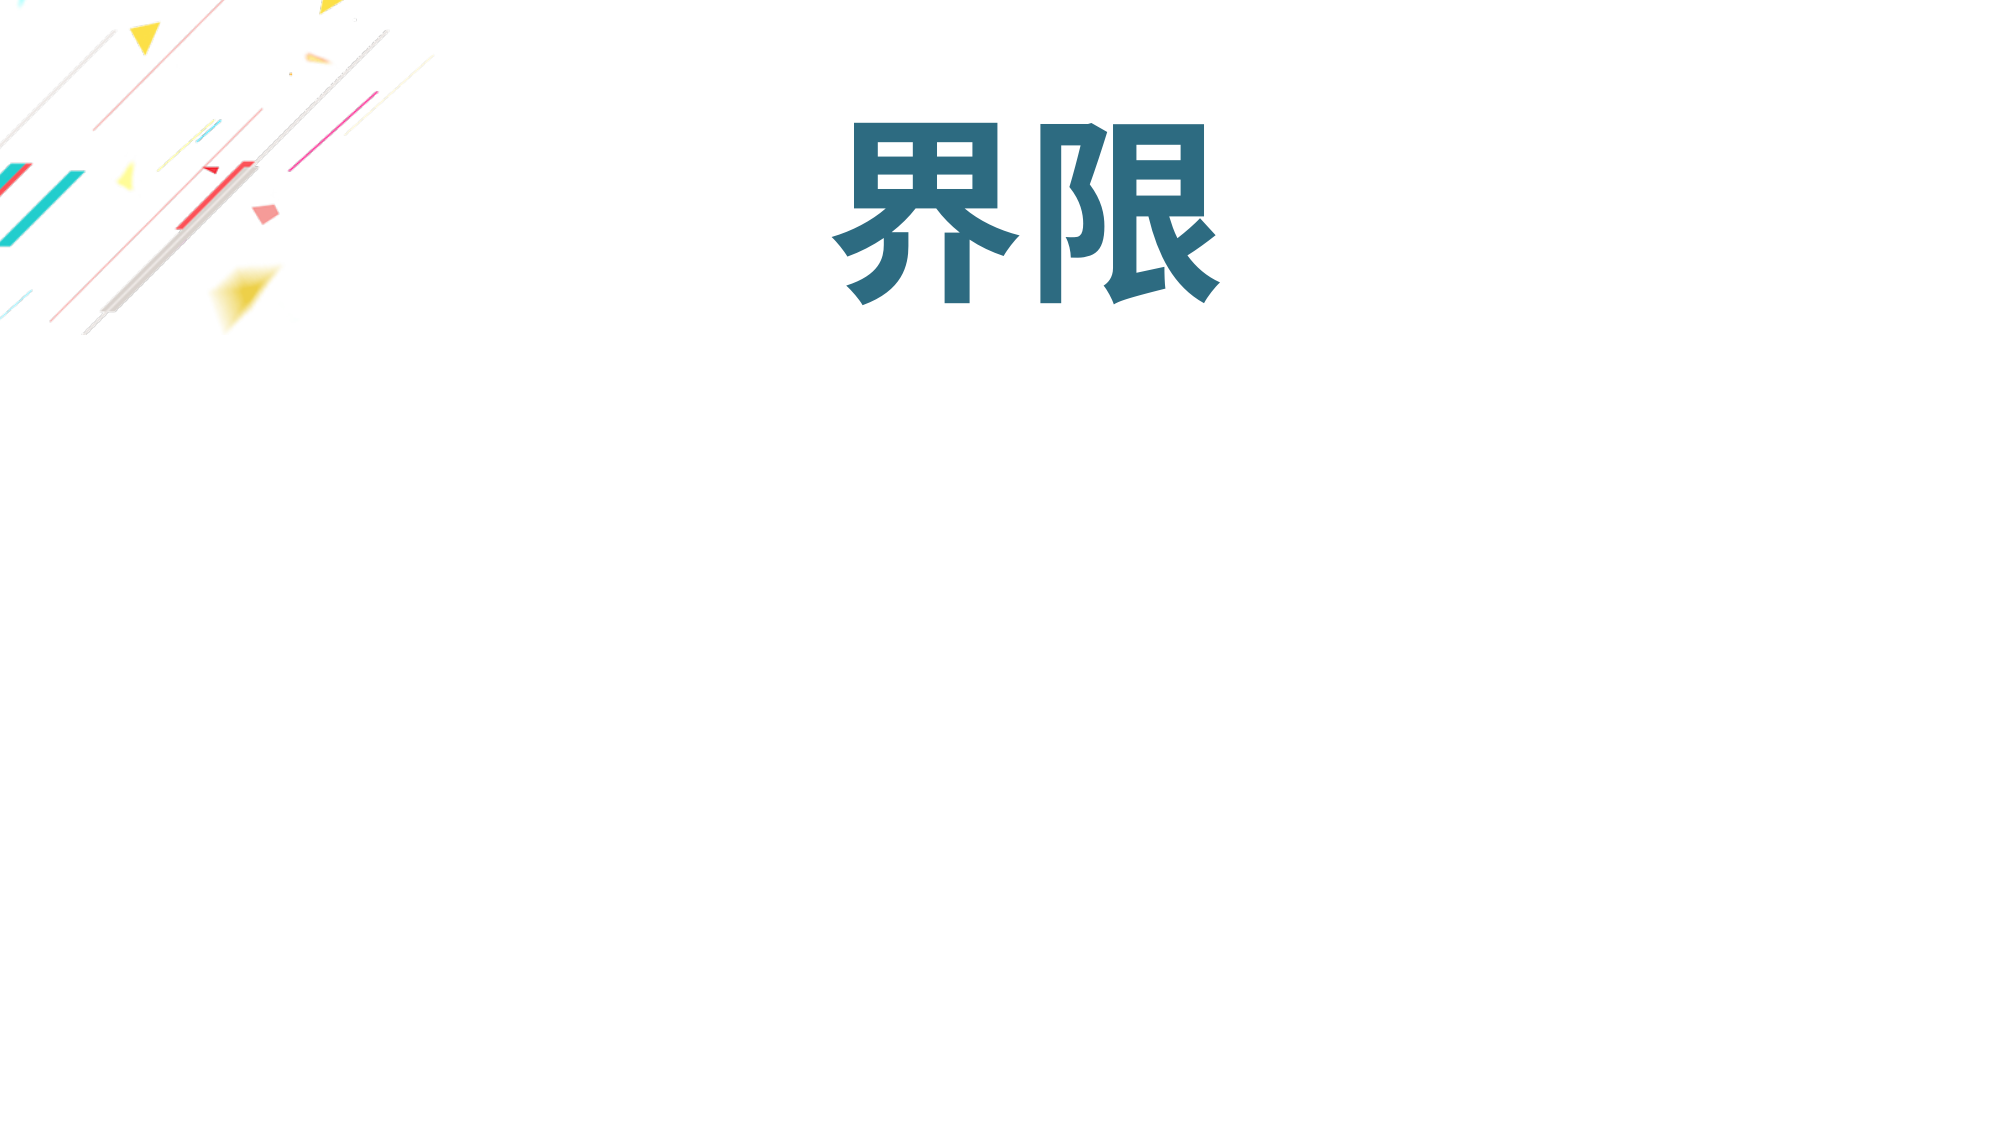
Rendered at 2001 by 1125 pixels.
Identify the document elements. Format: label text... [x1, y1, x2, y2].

text_box 界限 [768, 116, 1283, 297]
picture [0, 0, 438, 335]
